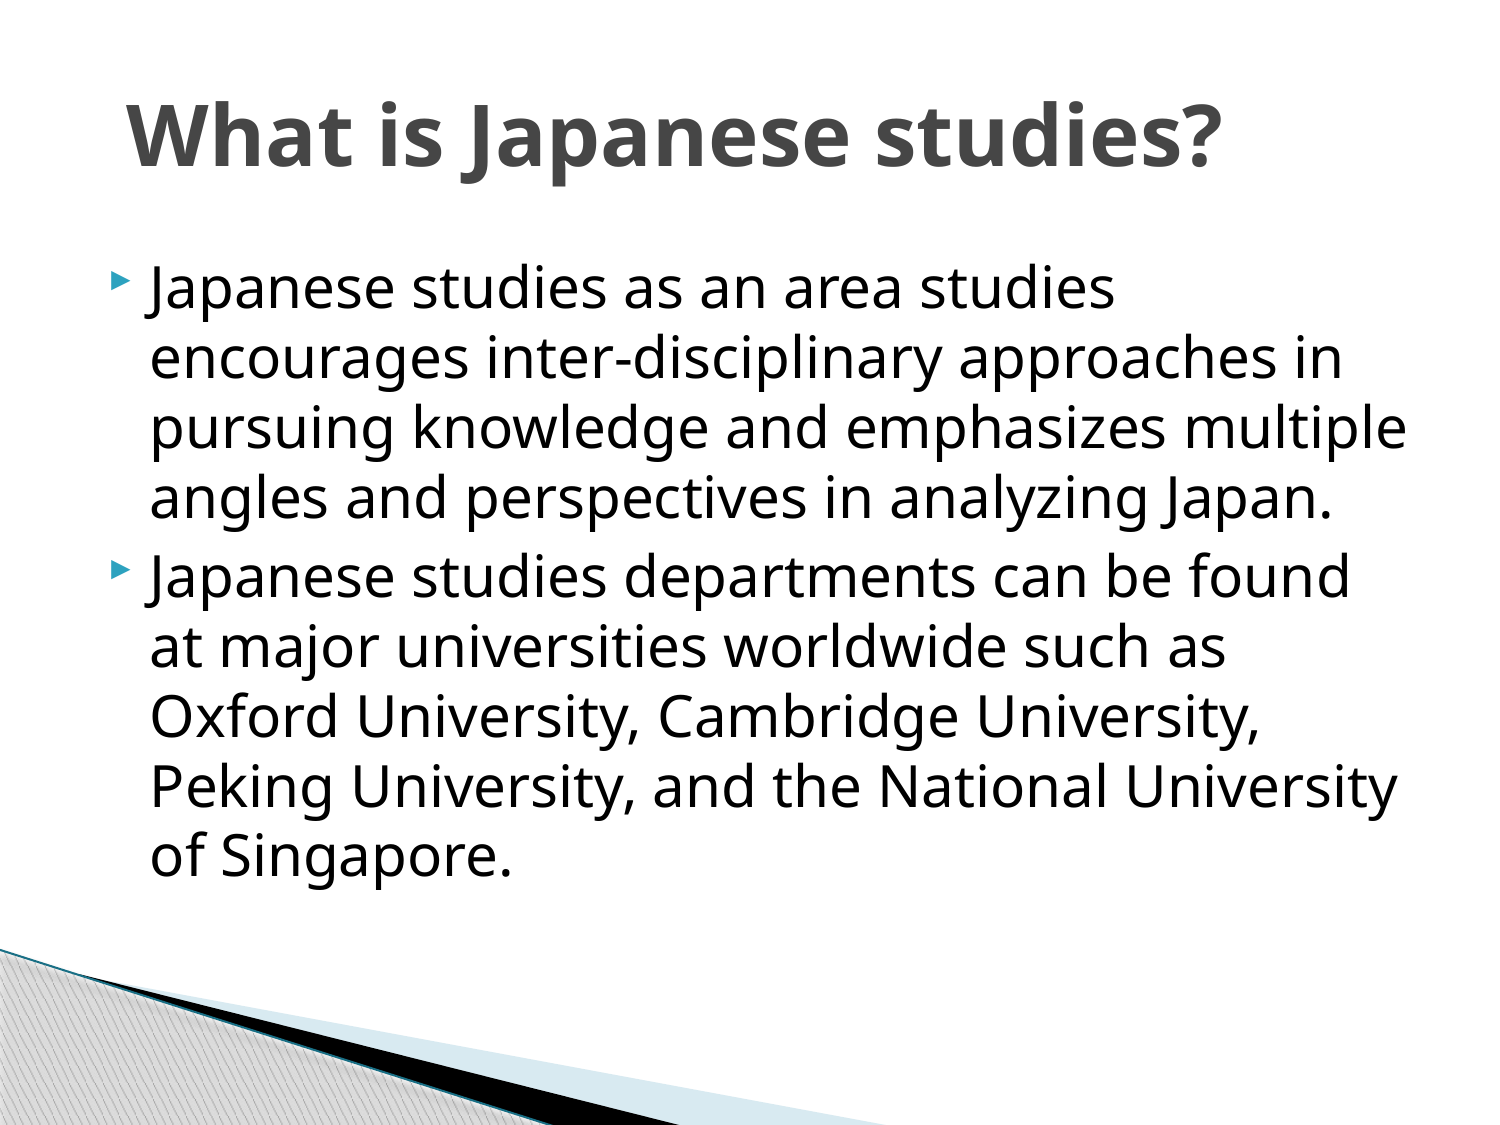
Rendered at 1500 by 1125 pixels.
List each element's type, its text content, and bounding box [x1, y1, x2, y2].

title What is Japanese studies? [112, 45, 1425, 220]
list Japanese studies as an area studies encourages inter-disciplinary approaches in pursuing knowledge and emphasizes multiple angles and perspectives in analyzing Japan. Japanese studies departments can be found at major universities worldwide such as Oxford University, Cambridge University, Peking University, and the National University of Singapore. [75, 242, 1425, 986]
text_box [41, 42, 1459, 310]
